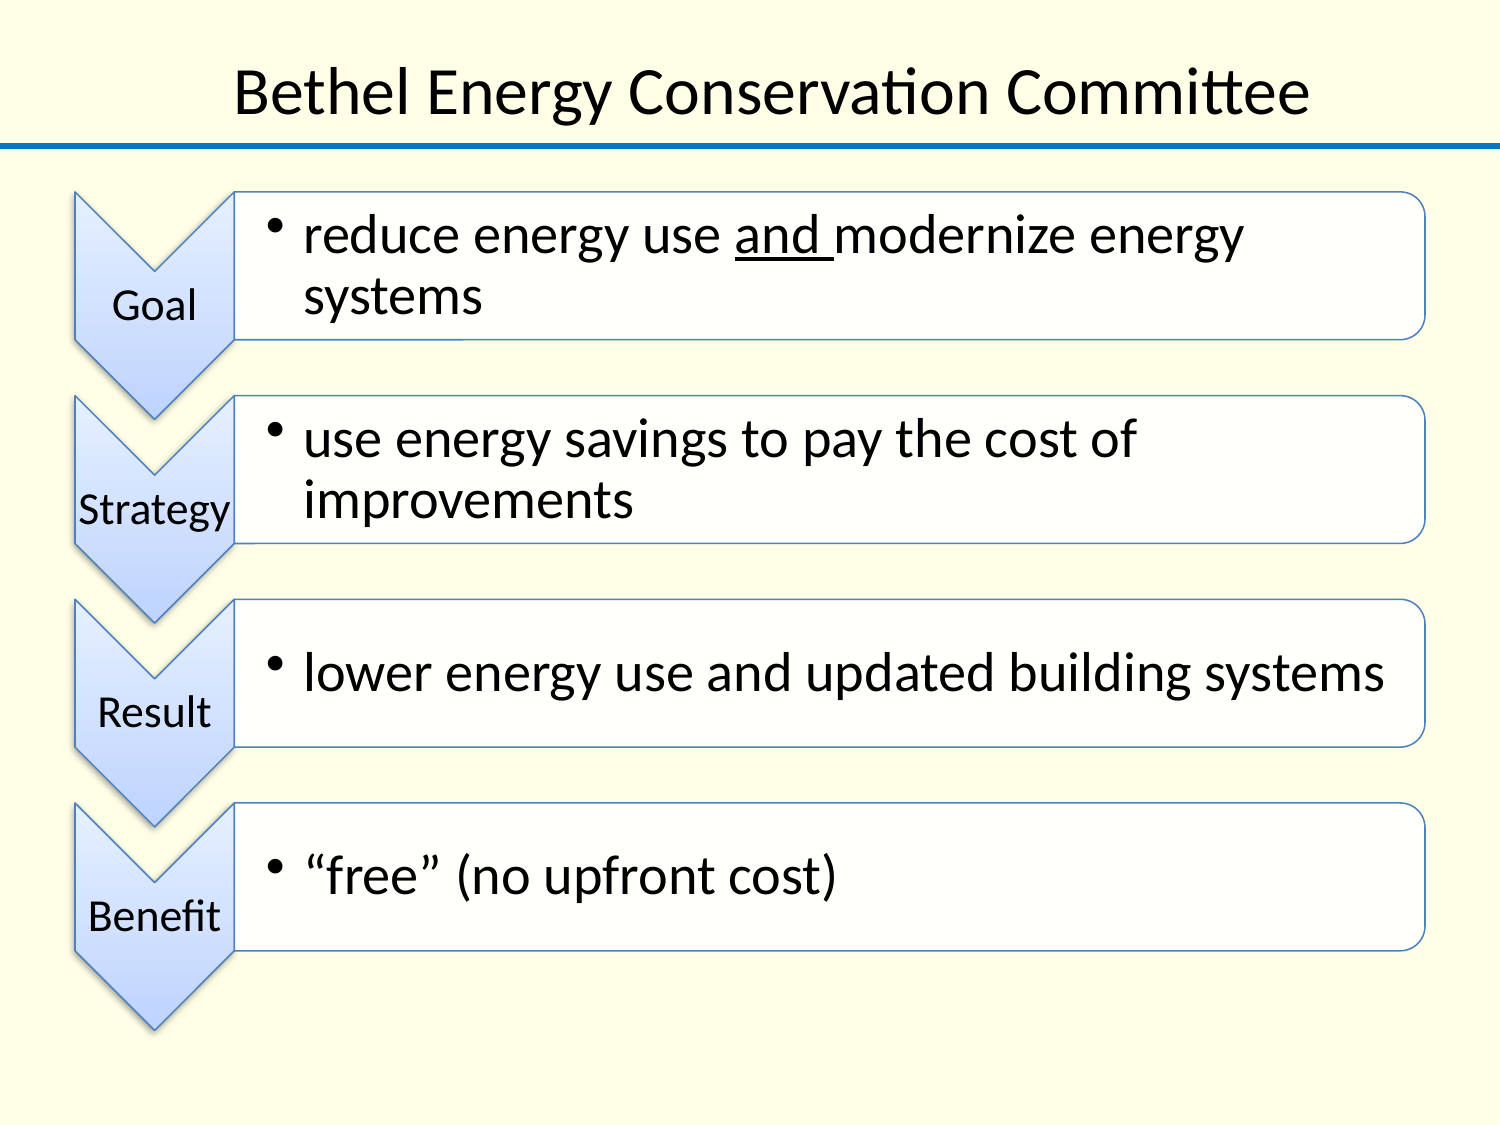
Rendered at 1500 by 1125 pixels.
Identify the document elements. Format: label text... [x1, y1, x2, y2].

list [74, 191, 1426, 1032]
title Bethel Energy Conservation Committee [75, 38, 1470, 137]
